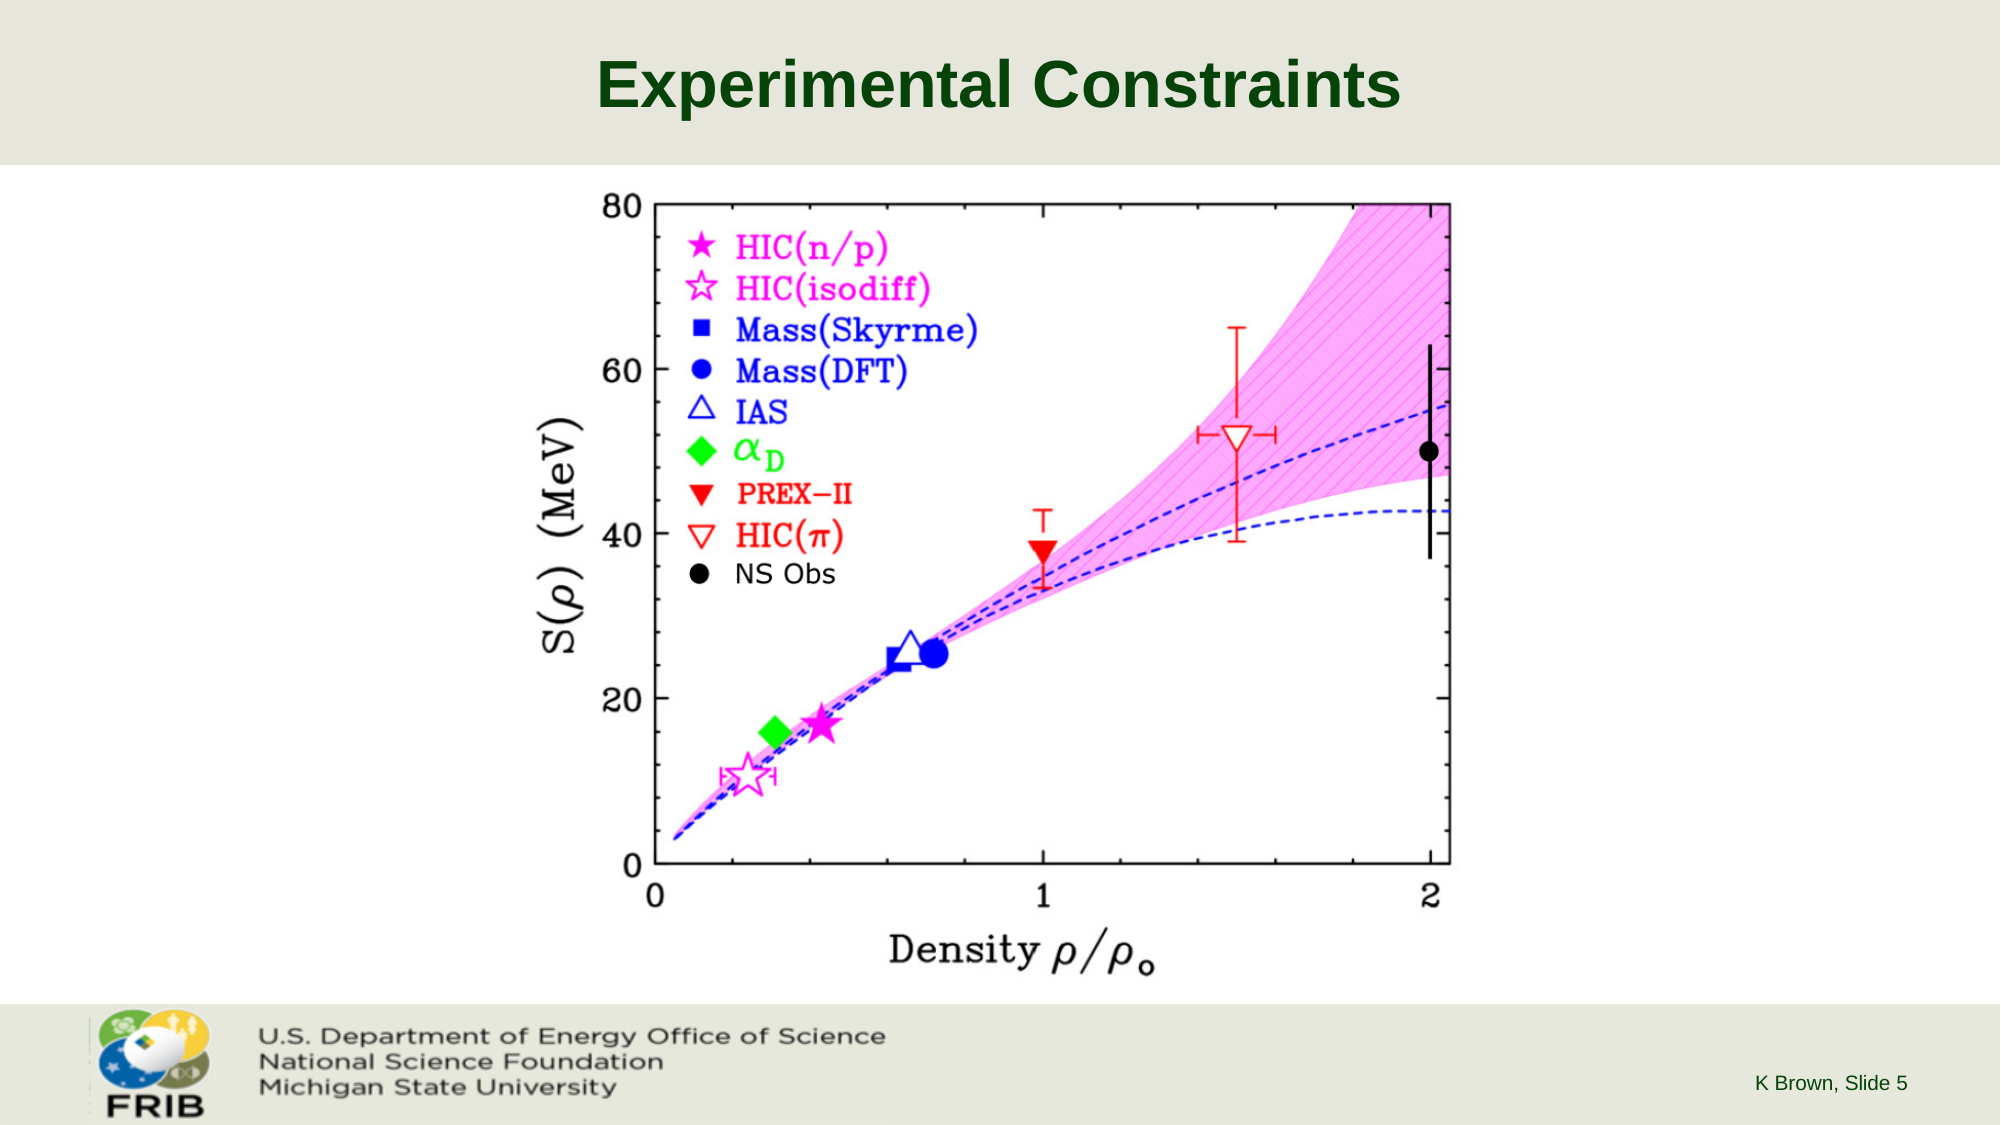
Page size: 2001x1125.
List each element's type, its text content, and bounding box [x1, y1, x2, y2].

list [523, 174, 1477, 986]
picture [0, 0, 2000, 165]
slide_number , Slide 5 [1833, 1042, 2000, 1103]
title Experimental Constraints [16, 46, 1984, 127]
picture [0, 1004, 2000, 1125]
footer K Brown [905, 1042, 1833, 1103]
